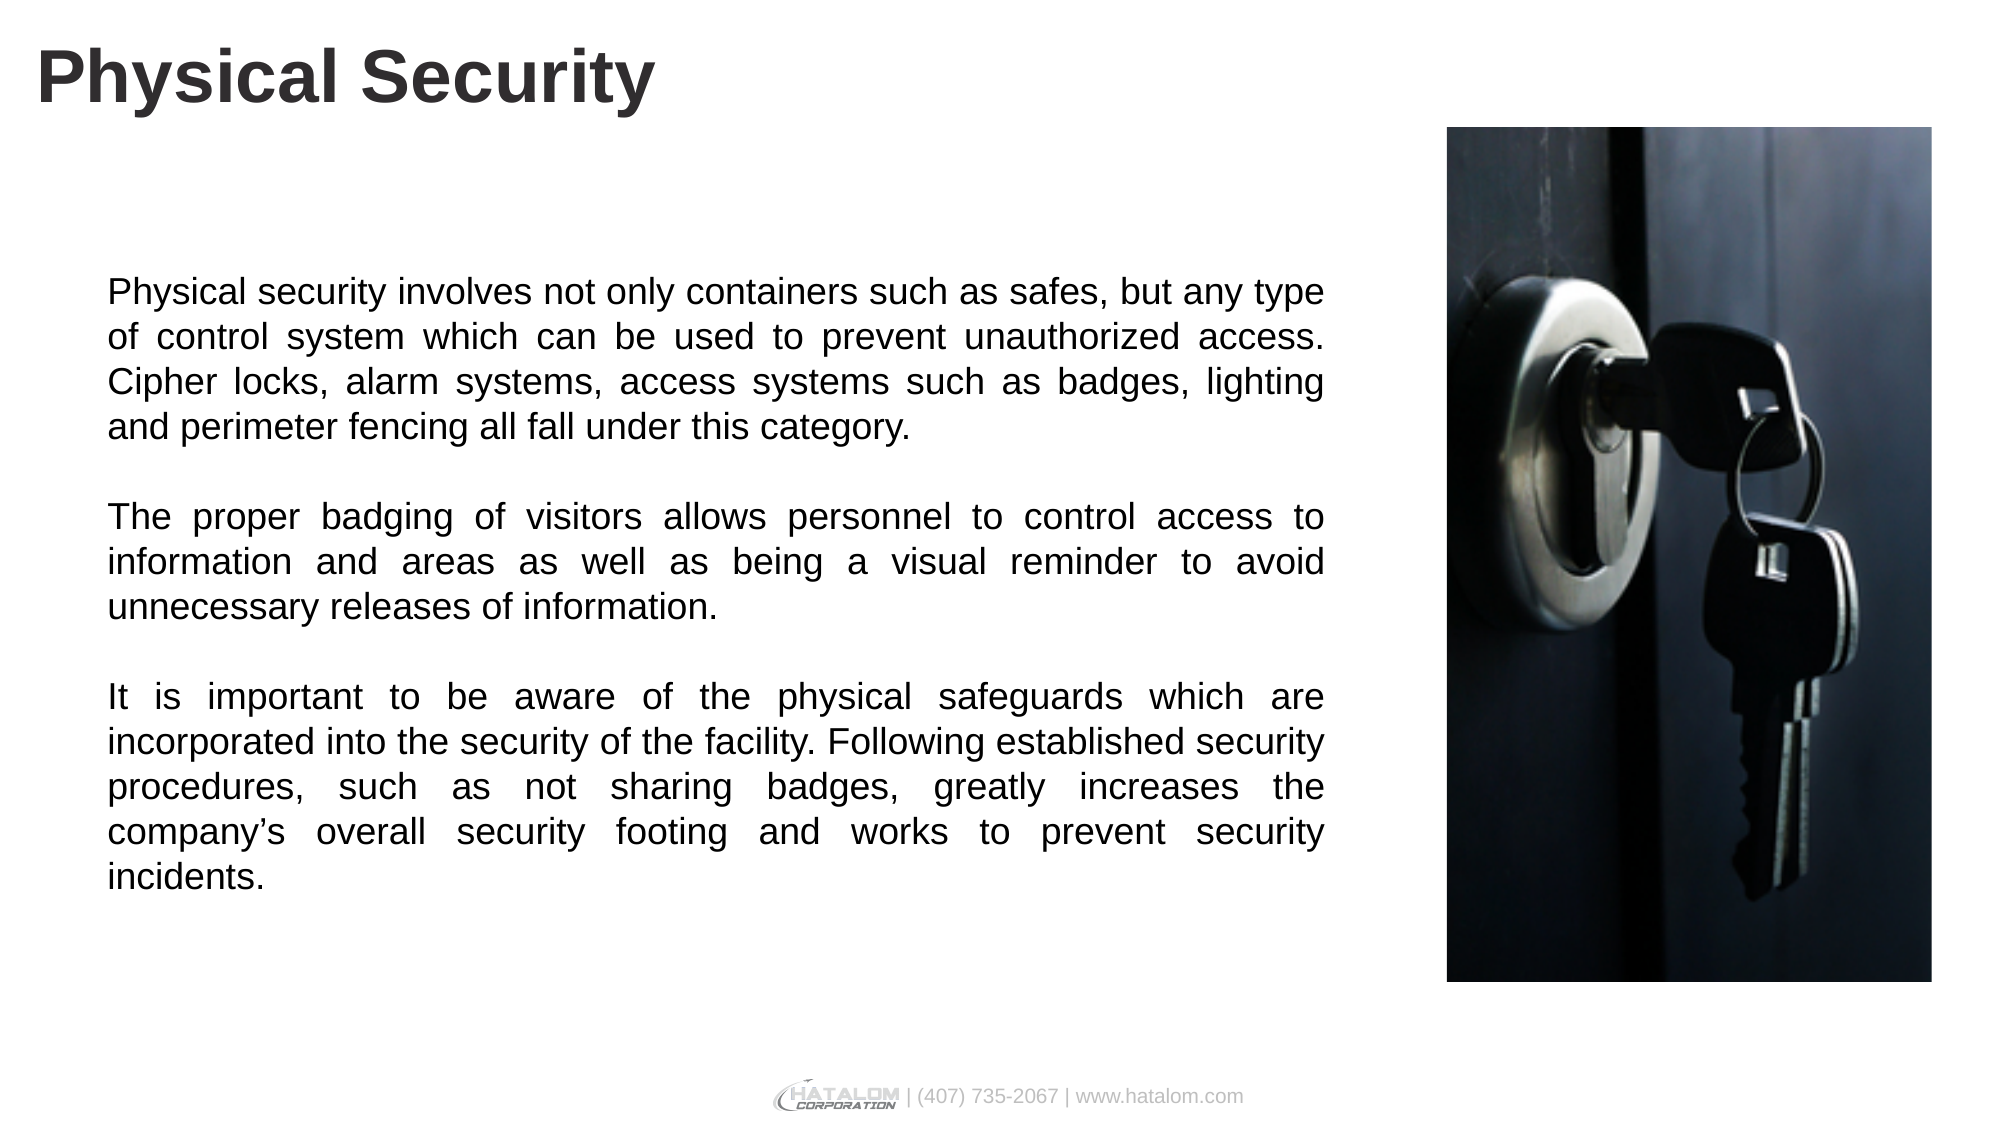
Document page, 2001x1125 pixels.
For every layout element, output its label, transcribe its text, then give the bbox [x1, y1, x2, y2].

picture [773, 1079, 899, 1111]
text_box Physical security involves not only containers such as safes, but any type of control system which can be used to prevent unauthorized access. Cipher locks, alarm systems, access systems such as badges, lighting and perimeter fencing all fall under this category. The proper badging of visitors allows personnel to control access to information and areas as well as being a visual reminder to avoid unnecessary releases of information. It is important to be aware of the physical safeguards which are incorporated into the security of the facility. Following established security procedures, such as not sharing badges, greatly increases the company’s overall security footing and works to prevent security incidents. [92, 259, 1341, 905]
picture [1446, 126, 1932, 982]
text_box | (407) 735-2067 | www.hatalom.com [739, 1065, 1261, 1125]
text_box Physical Security [21, 30, 1064, 126]
